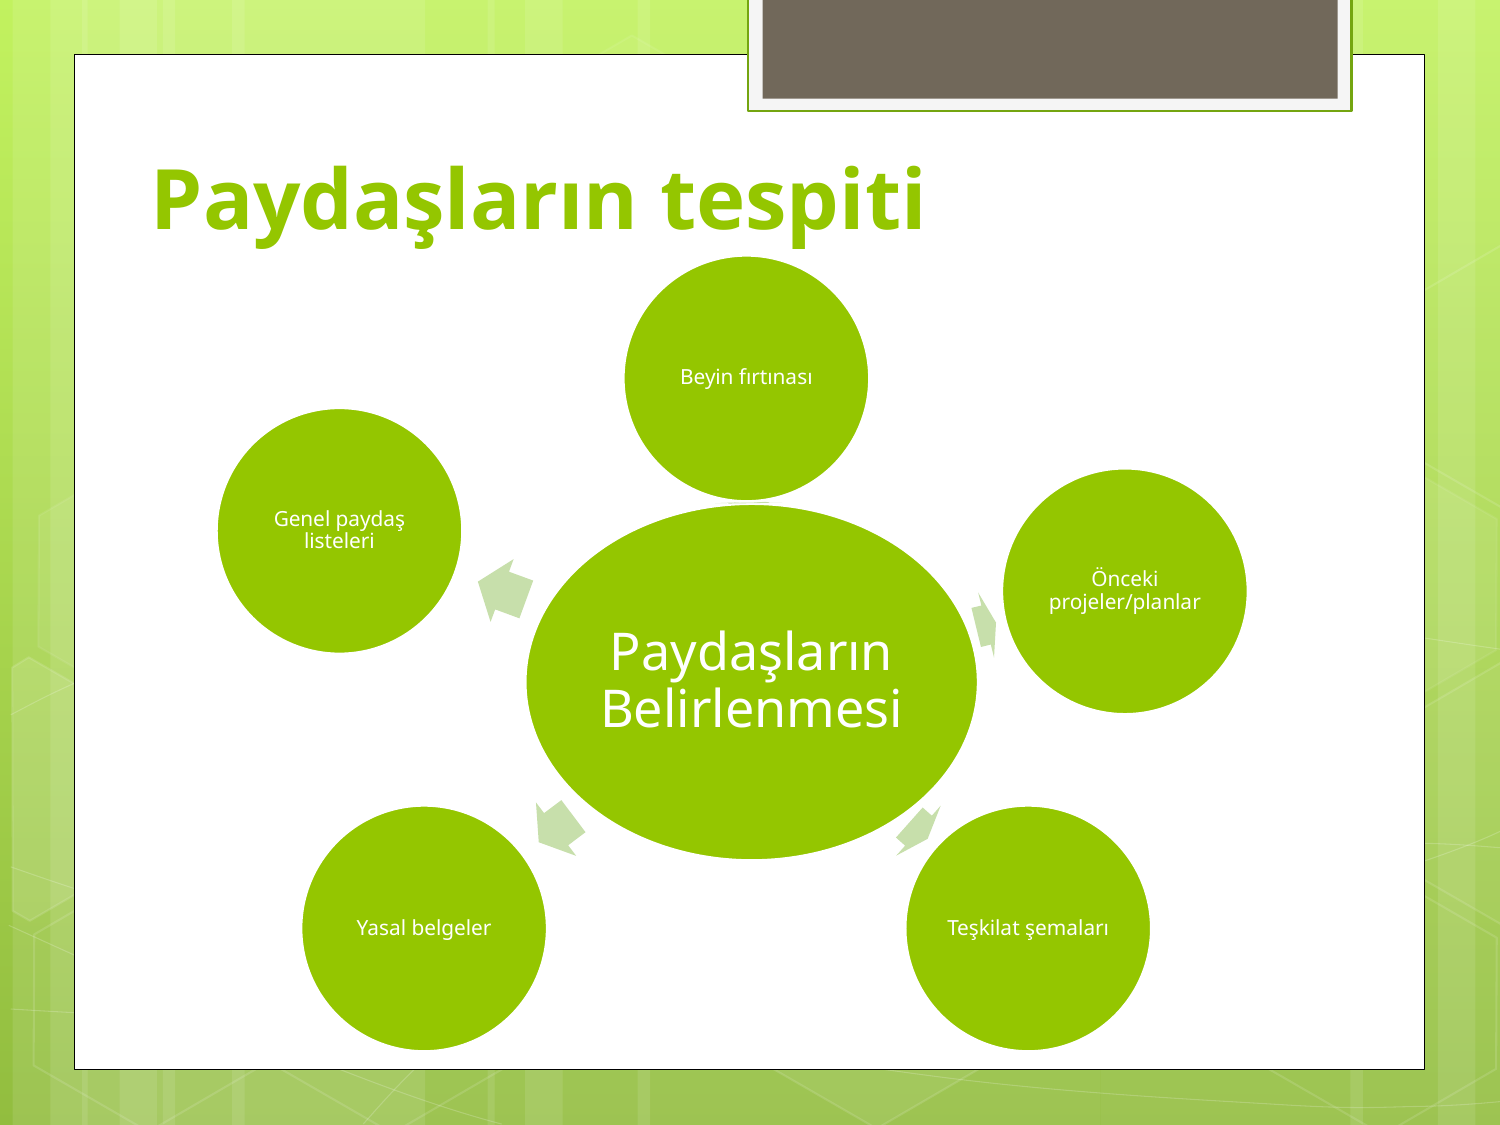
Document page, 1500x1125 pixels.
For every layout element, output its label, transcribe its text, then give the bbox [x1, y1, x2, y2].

title Paydaşların tespiti [135, 66, 1289, 253]
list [76, 255, 1427, 1052]
